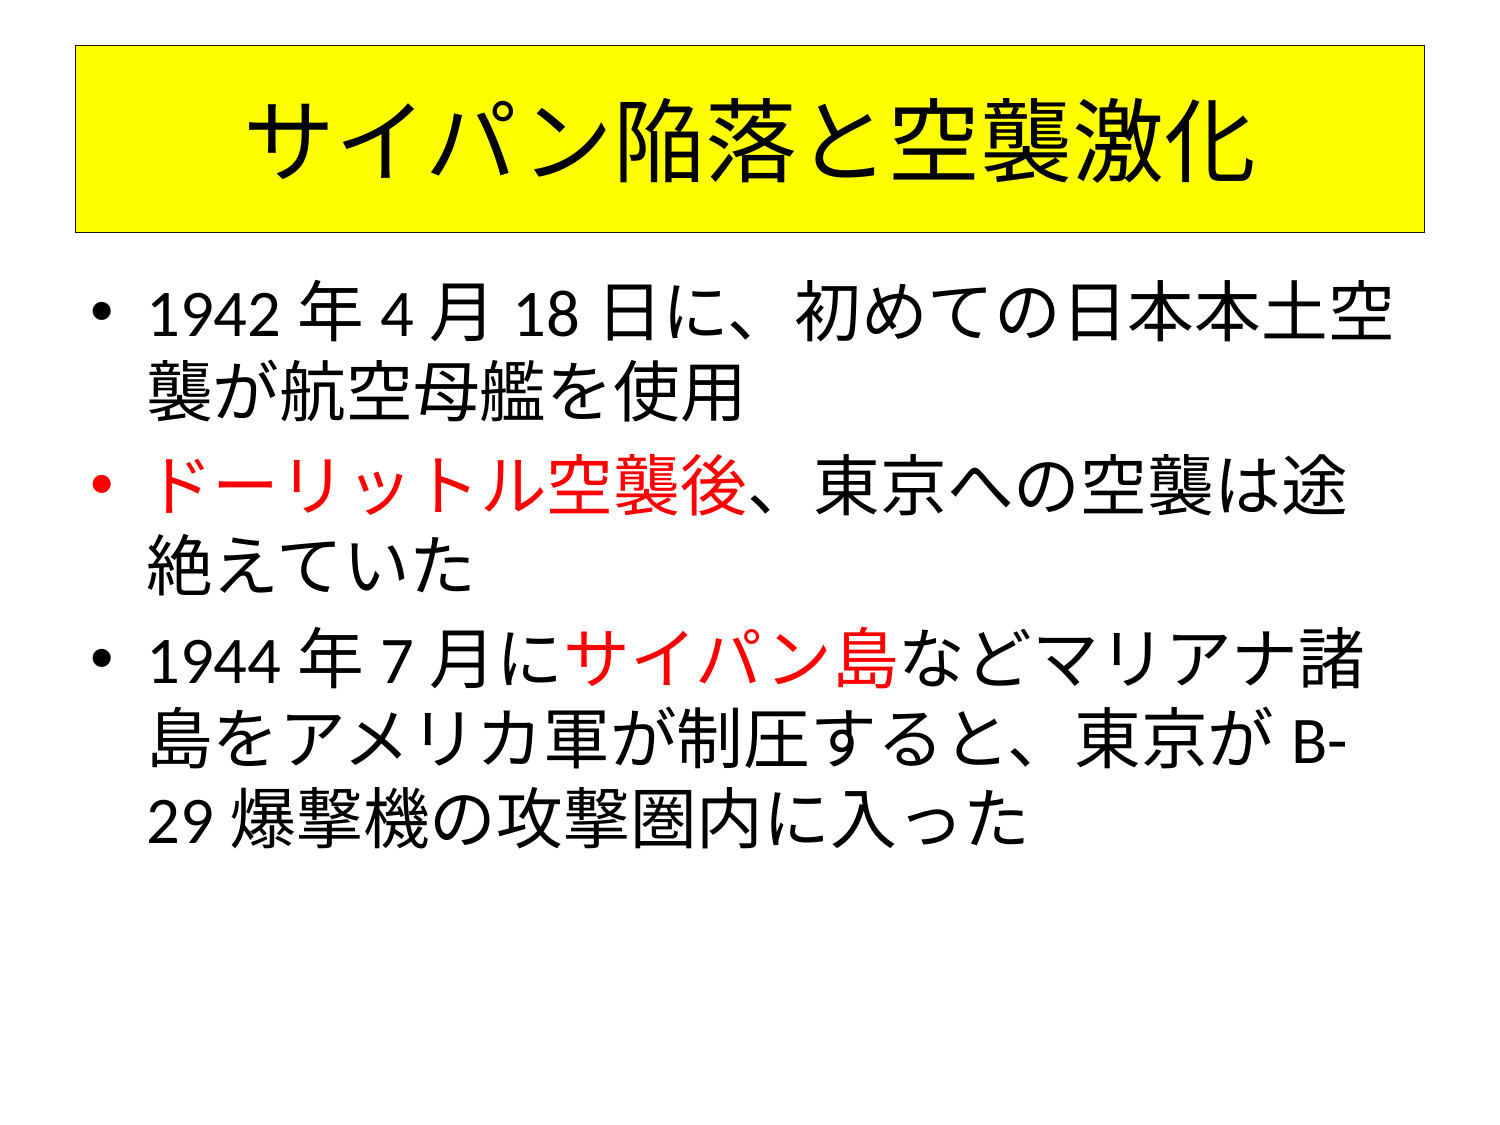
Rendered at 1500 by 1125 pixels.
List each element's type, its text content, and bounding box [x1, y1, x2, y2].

list 1942年4月18日に、初めての日本本土空襲が航空母艦を使用 ドーリットル空襲後、東京への空襲は途絶えていた 1944年7月にサイパン島などマリアナ諸島をアメリカ軍が制圧すると、東京がB-29爆撃機の攻撃圏内に入った [75, 262, 1425, 1005]
title サイパン陥落と空襲激化 [75, 45, 1425, 233]
